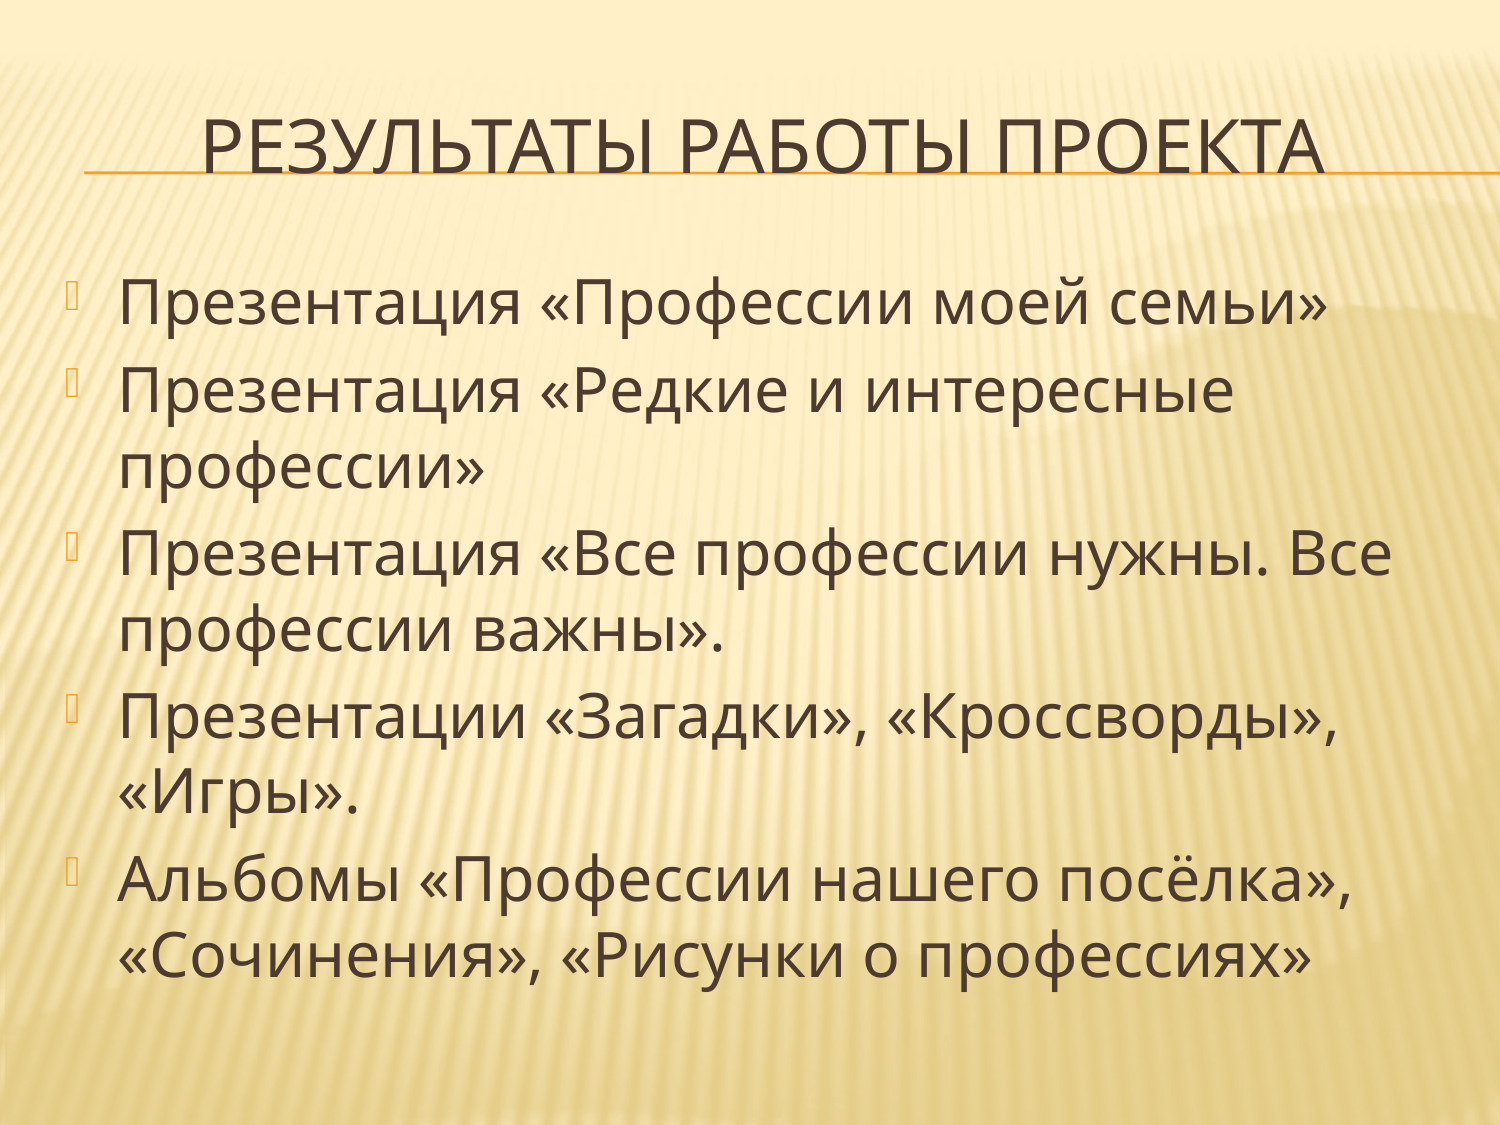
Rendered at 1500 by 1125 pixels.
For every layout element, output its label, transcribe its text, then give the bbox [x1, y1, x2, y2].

list Презентация «Профессии моей семьи» Презентация «Редкие и интересные профессии» Презентация «Все профессии нужны. Все профессии важны». Презентации «Загадки», «Кроссворды», «Игры». Альбомы «Профессии нашего посёлка», «Сочинения», «Рисунки о профессиях» [50, 254, 1475, 998]
title Результаты работы проекта [50, 75, 1475, 213]
